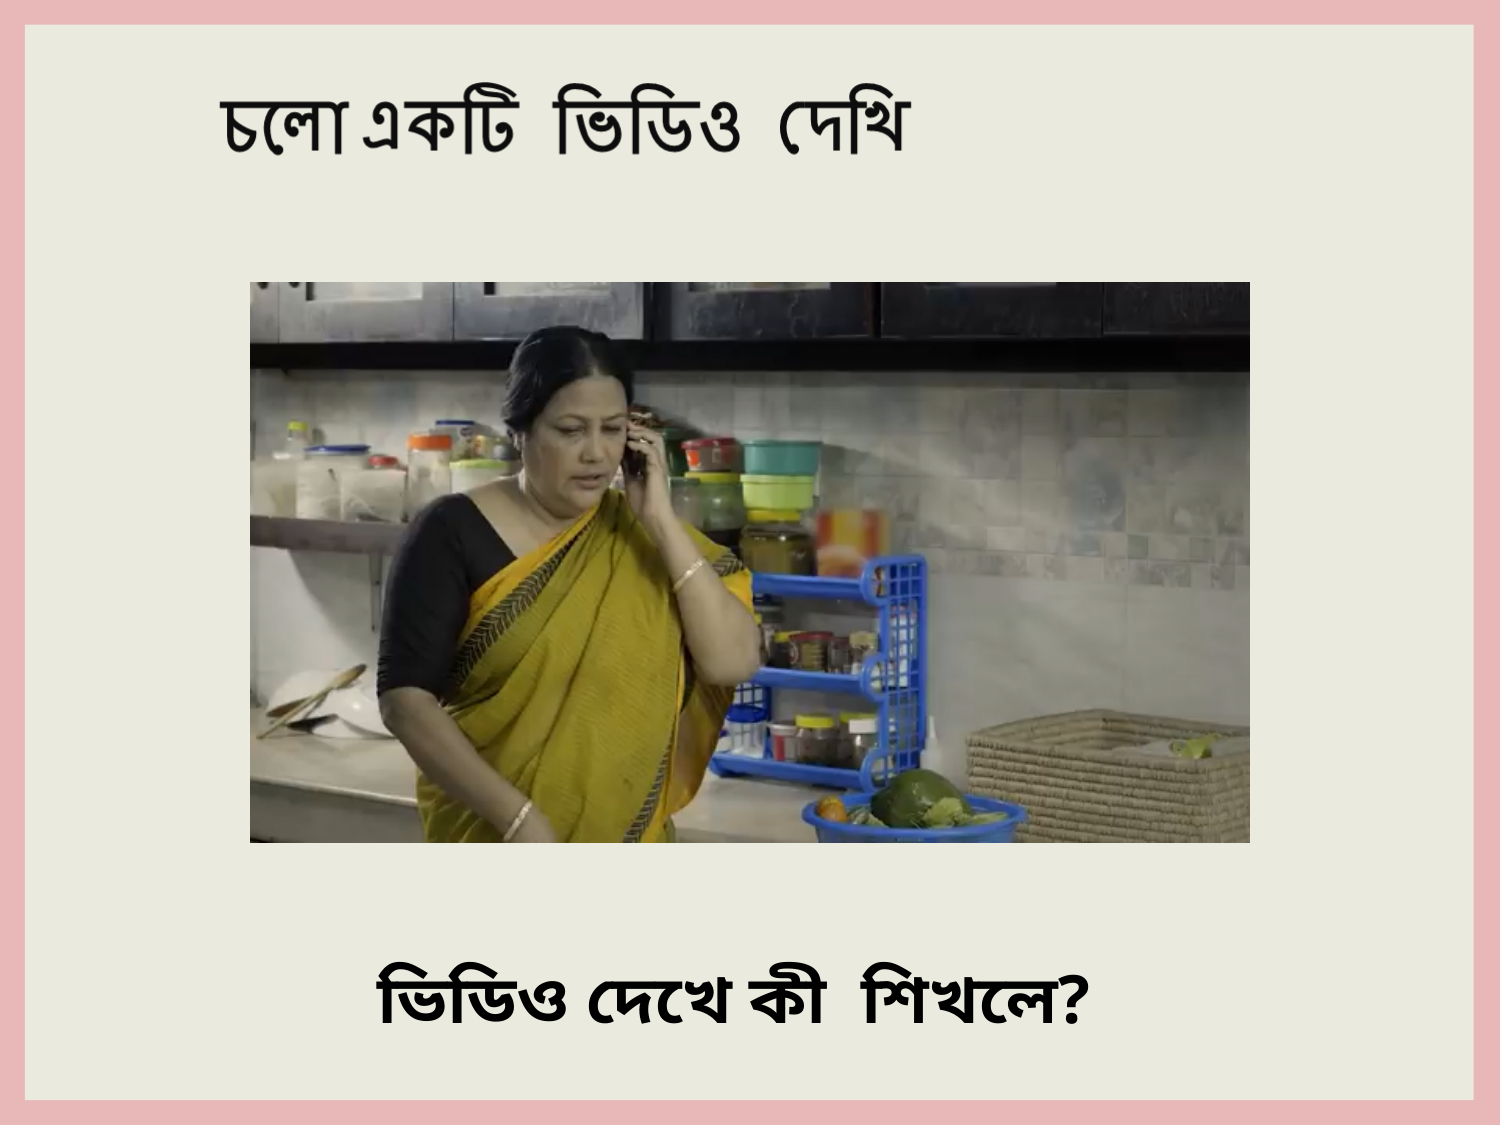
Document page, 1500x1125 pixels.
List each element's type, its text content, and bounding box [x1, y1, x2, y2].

picture [174, 62, 1394, 221]
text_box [249, 280, 1251, 845]
text_box ভিডিও দেখে কী শিখলে? [362, 949, 1500, 1045]
